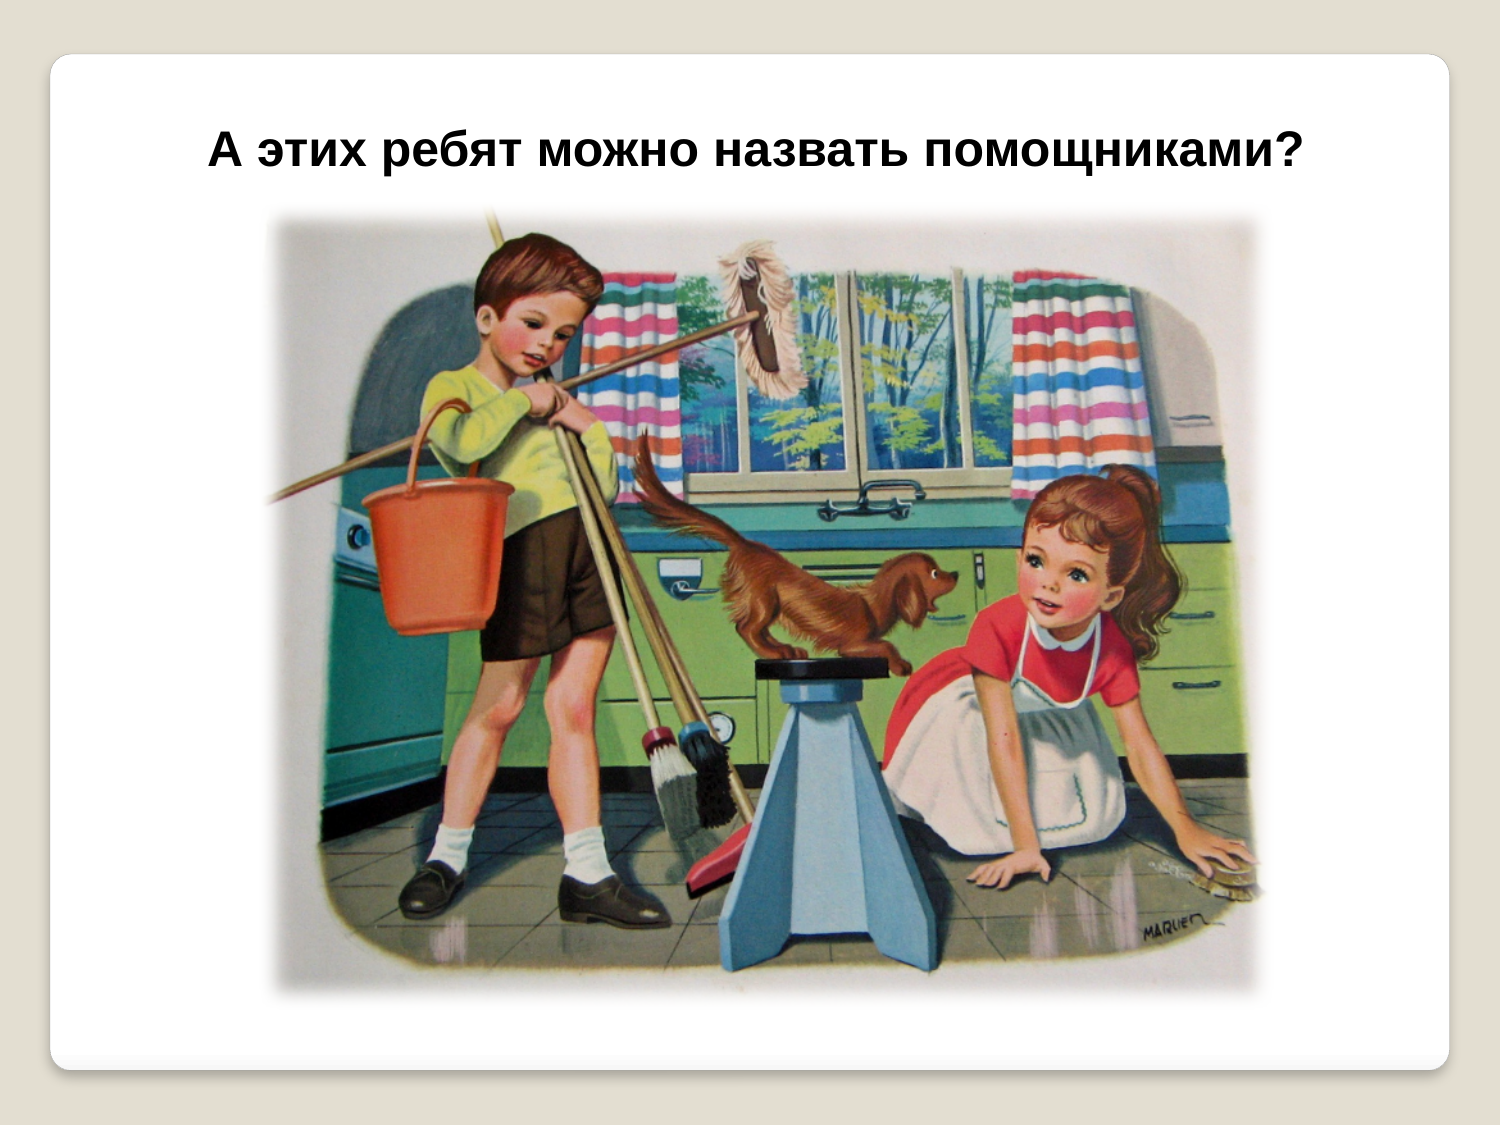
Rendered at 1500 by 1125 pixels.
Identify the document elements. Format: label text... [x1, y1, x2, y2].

text_box А этих ребят можно назвать помощниками? [192, 109, 1358, 185]
picture [259, 201, 1274, 1010]
